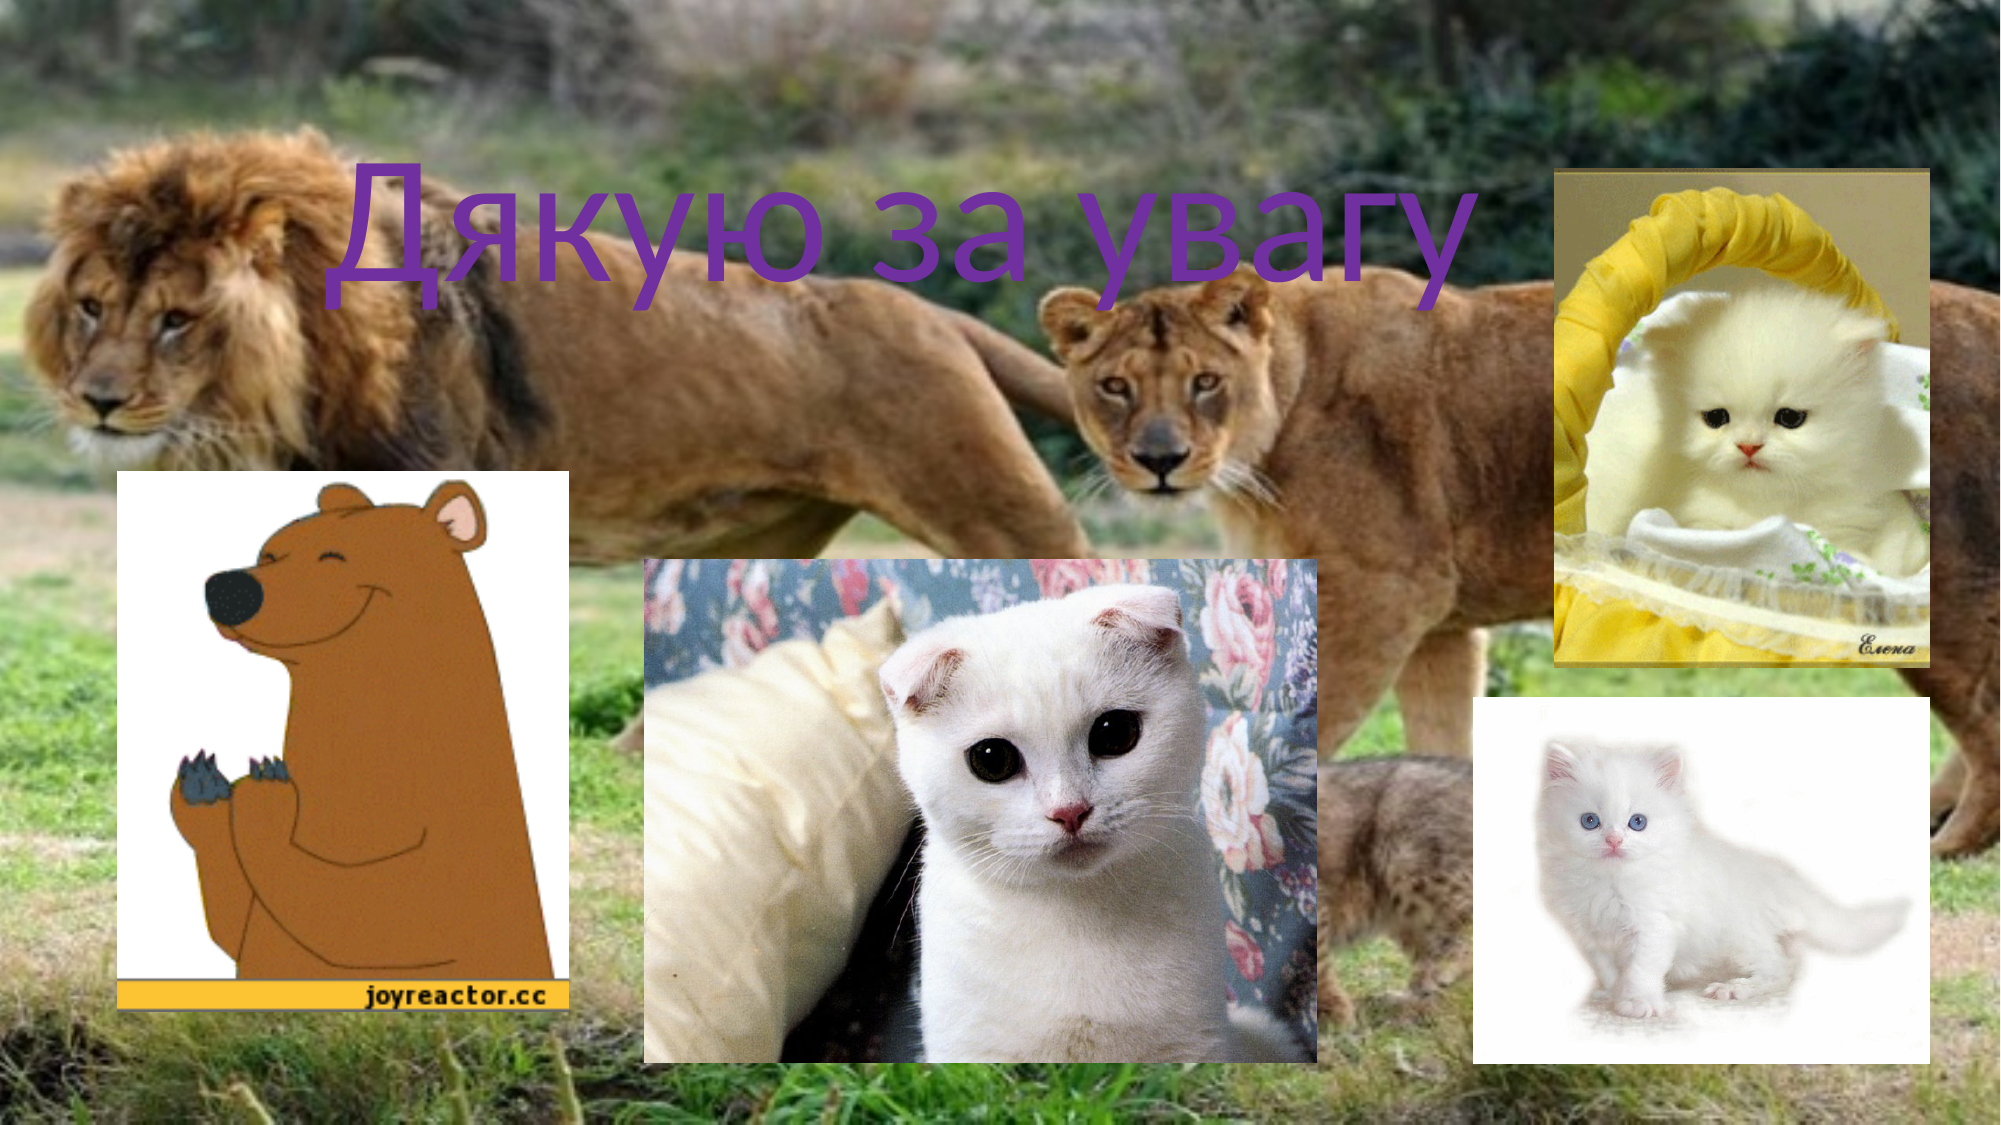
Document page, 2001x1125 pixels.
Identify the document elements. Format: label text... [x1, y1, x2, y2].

text_box Дякую за увагу [309, 90, 1573, 326]
picture [0, 0, 2001, 1125]
